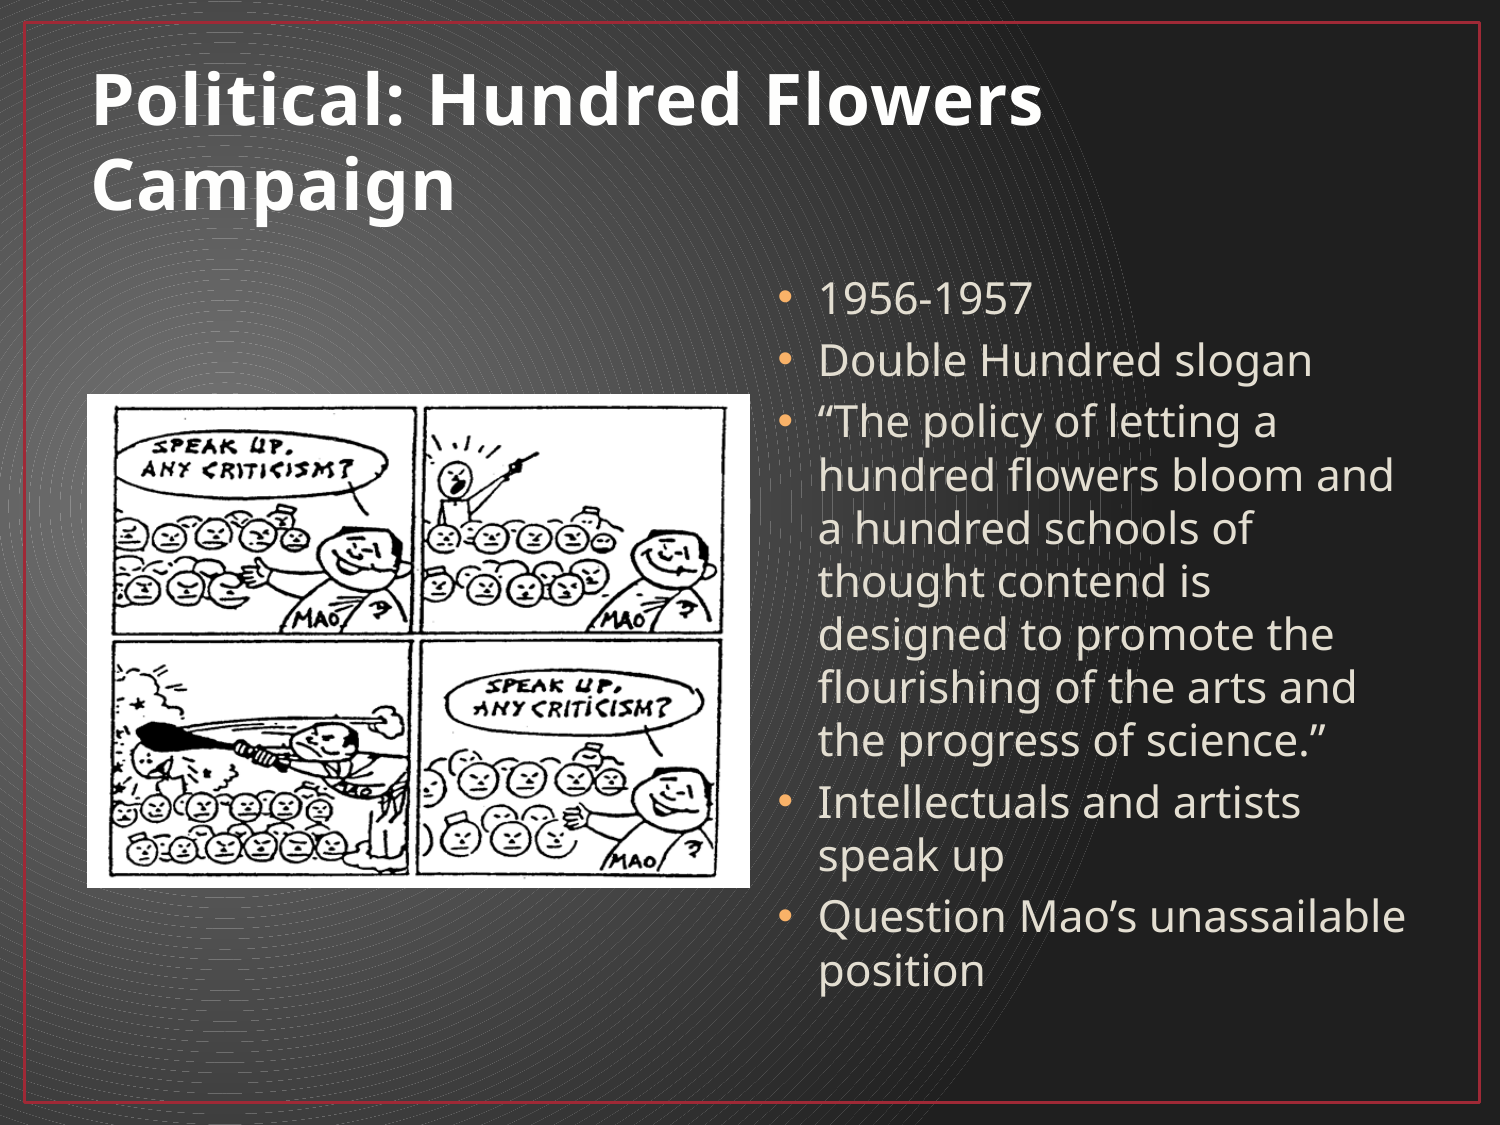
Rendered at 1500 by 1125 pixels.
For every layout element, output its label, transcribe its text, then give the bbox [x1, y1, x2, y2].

list 1956-1957 Double Hundred slogan “The policy of letting a hundred flowers bloom and a hundred schools of thought contend is designed to promote the flourishing of the arts and the progress of science.” Intellectuals and artists speak up Question Mao’s unassailable position [762, 262, 1425, 1005]
title Political: Hundred Flowers Campaign [75, 45, 1425, 233]
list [87, 394, 751, 888]
